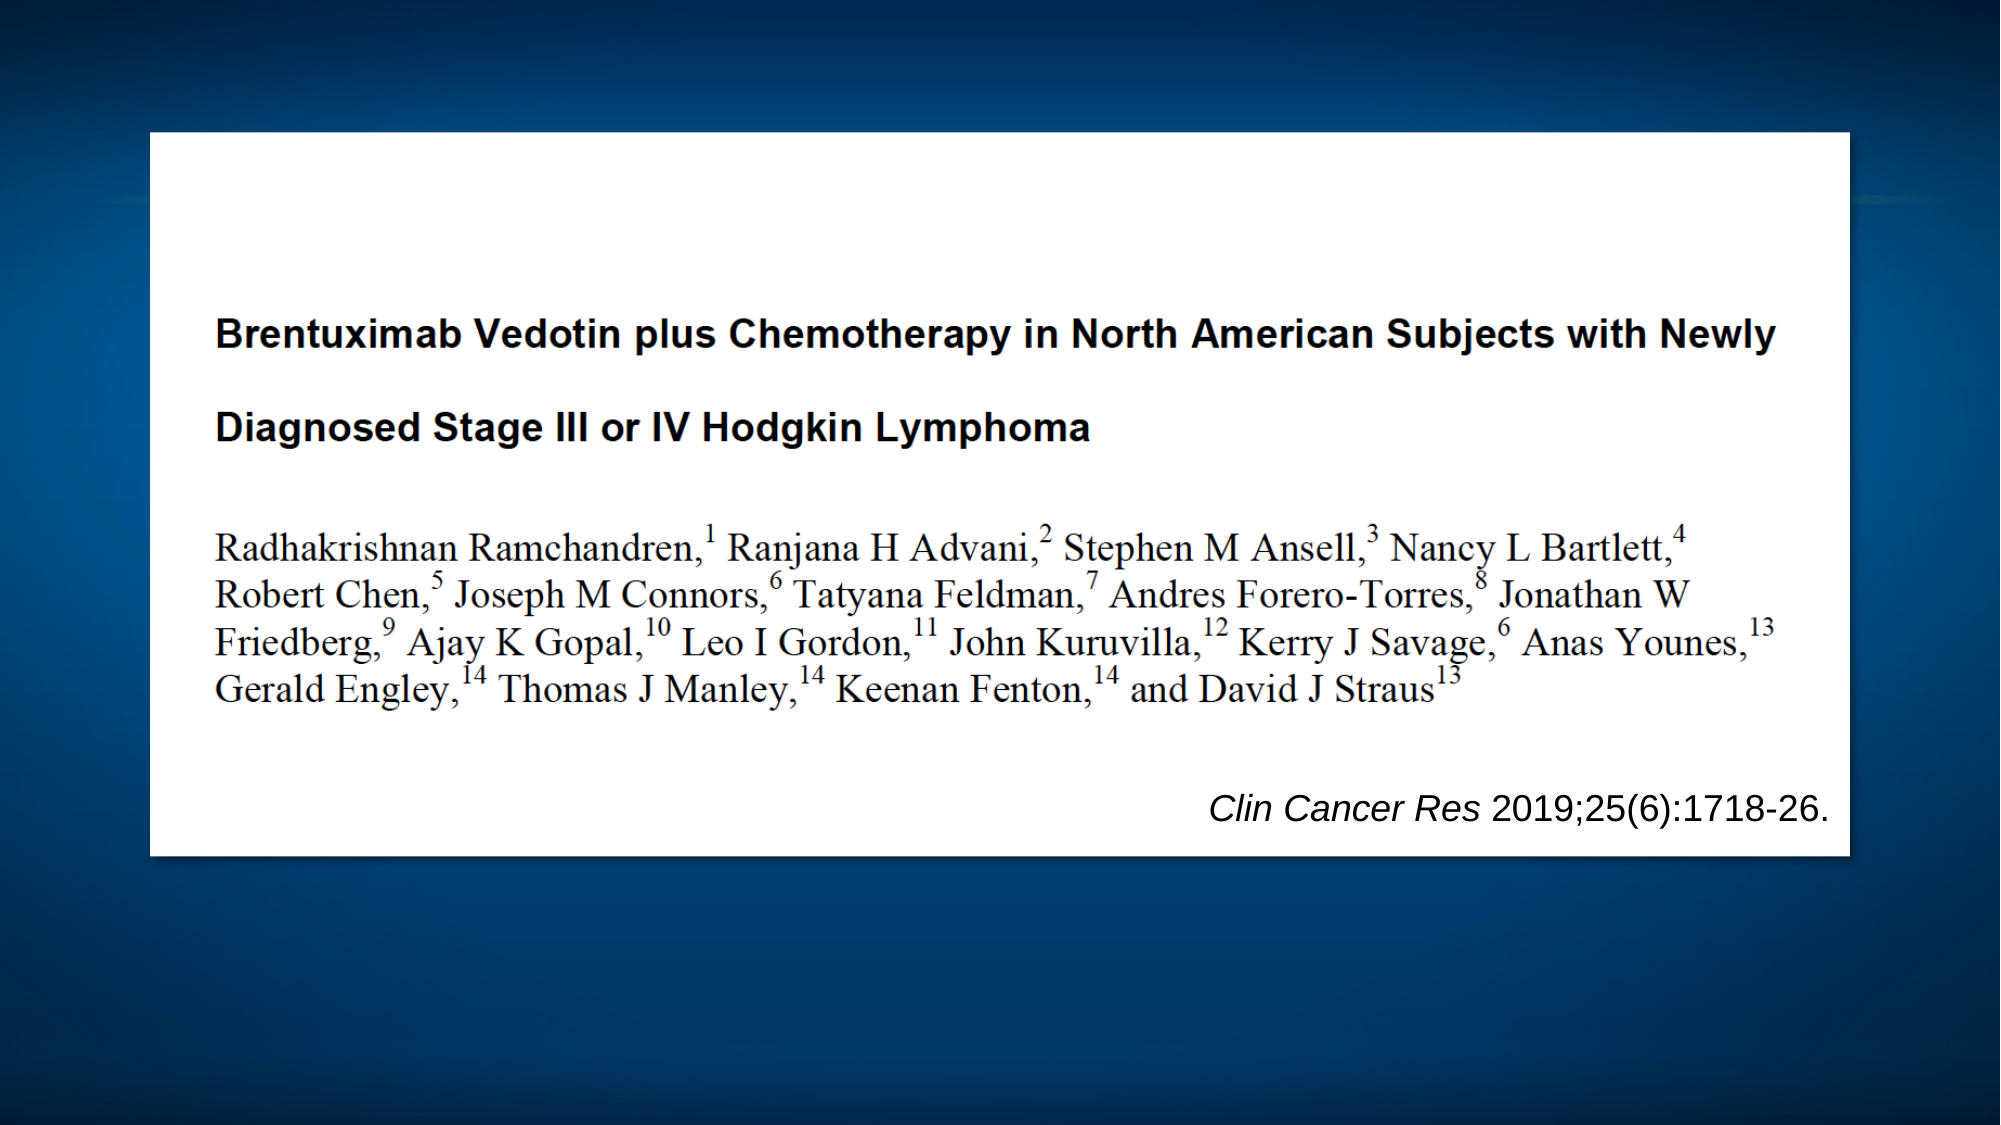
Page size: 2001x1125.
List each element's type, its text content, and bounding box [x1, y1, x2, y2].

text_box [150, 132, 1850, 857]
picture [0, 0, 2000, 1125]
text_box Clin Cancer Res 2019;25(6):1718-26. [669, 776, 1845, 837]
